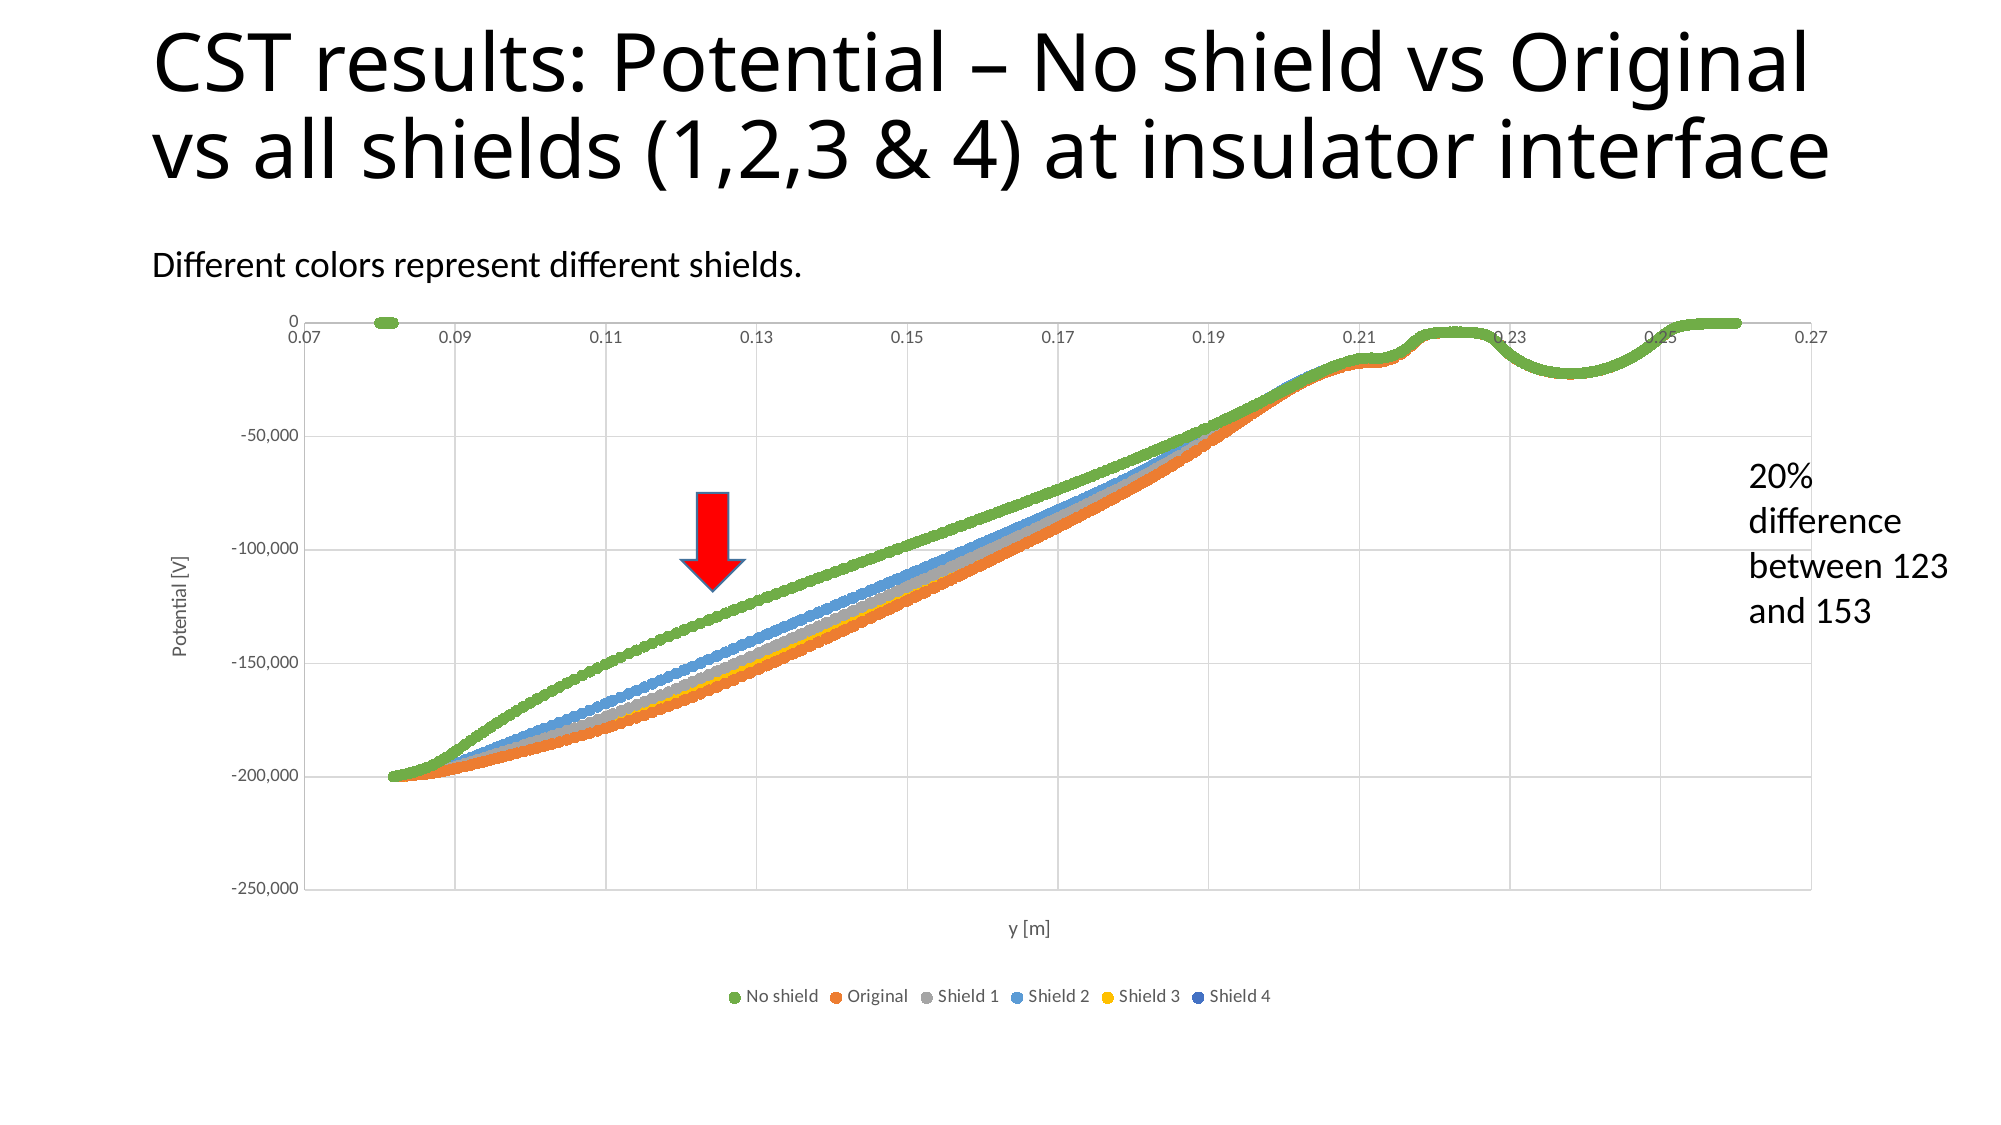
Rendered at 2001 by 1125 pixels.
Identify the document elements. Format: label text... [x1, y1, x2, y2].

text_box Different colors represent different shields. [137, 233, 1709, 293]
text_box 20% difference between 123 and 153 [1863, 443, 1967, 639]
chart [137, 299, 1863, 1014]
title CST results: Potential – No shield vs Original vs all shields (1,2,3 & 4) at insulator interface [137, 0, 1863, 218]
